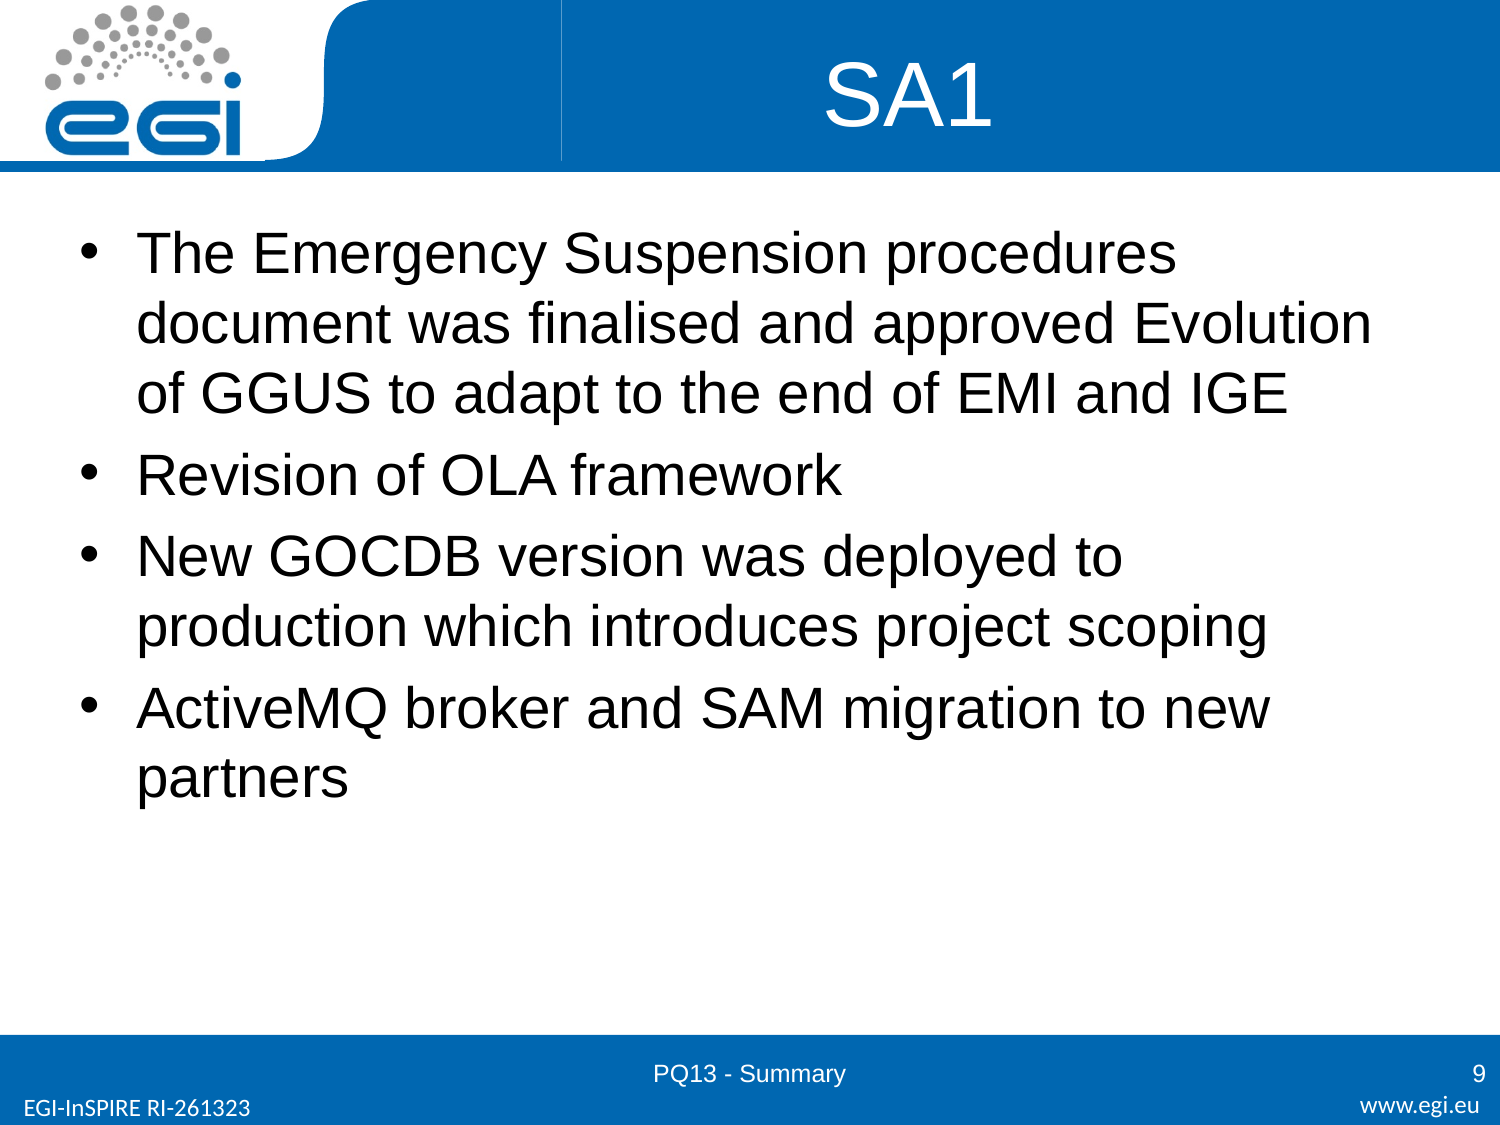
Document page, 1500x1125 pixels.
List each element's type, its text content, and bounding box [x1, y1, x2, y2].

list The Emergency Suspension procedures document was finalised and approved Evolution of GGUS to adapt to the end of EMI and IGE Revision of OLA framework New GOCDB version was deployed to production which introduces project scoping ActiveMQ broker and SAM migration to new partners [64, 208, 1425, 975]
slide_number 9 [1151, 1042, 1500, 1103]
picture [0, 0, 265, 161]
title SA1 [348, 19, 1471, 161]
footer PQ13 - Summary [512, 1042, 988, 1103]
